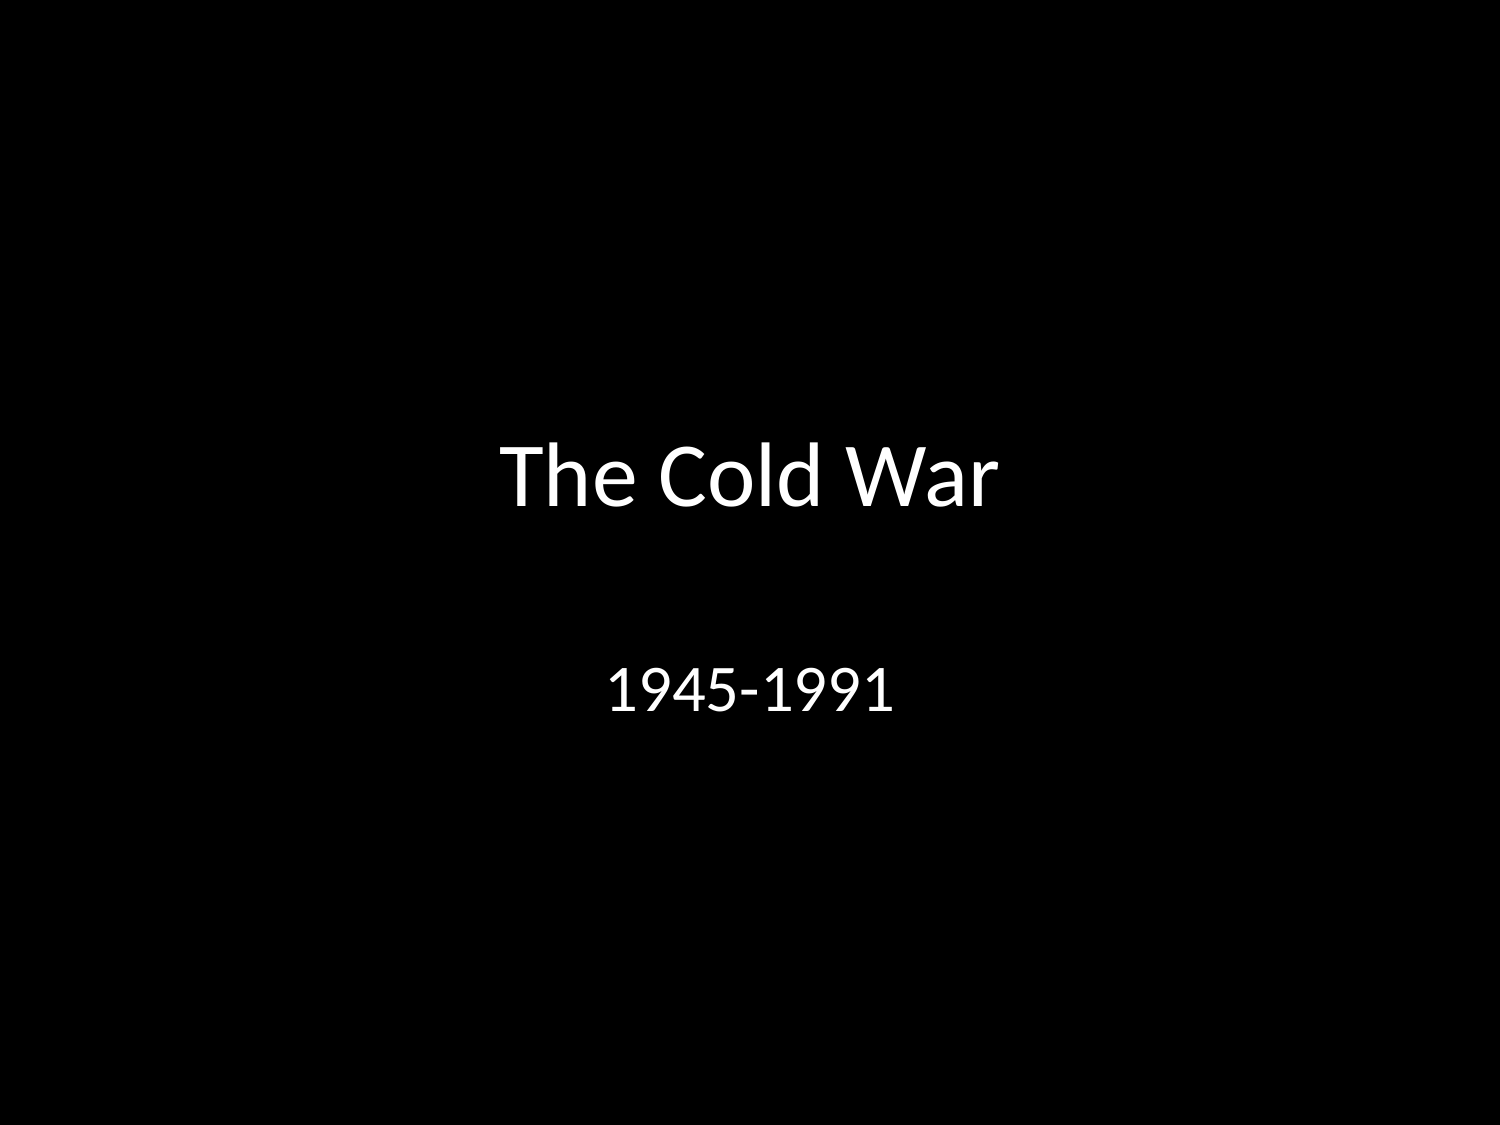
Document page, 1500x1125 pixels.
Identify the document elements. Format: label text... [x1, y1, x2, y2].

title The Cold War [112, 349, 1388, 591]
subtitle 1945-1991 [225, 637, 1275, 925]
